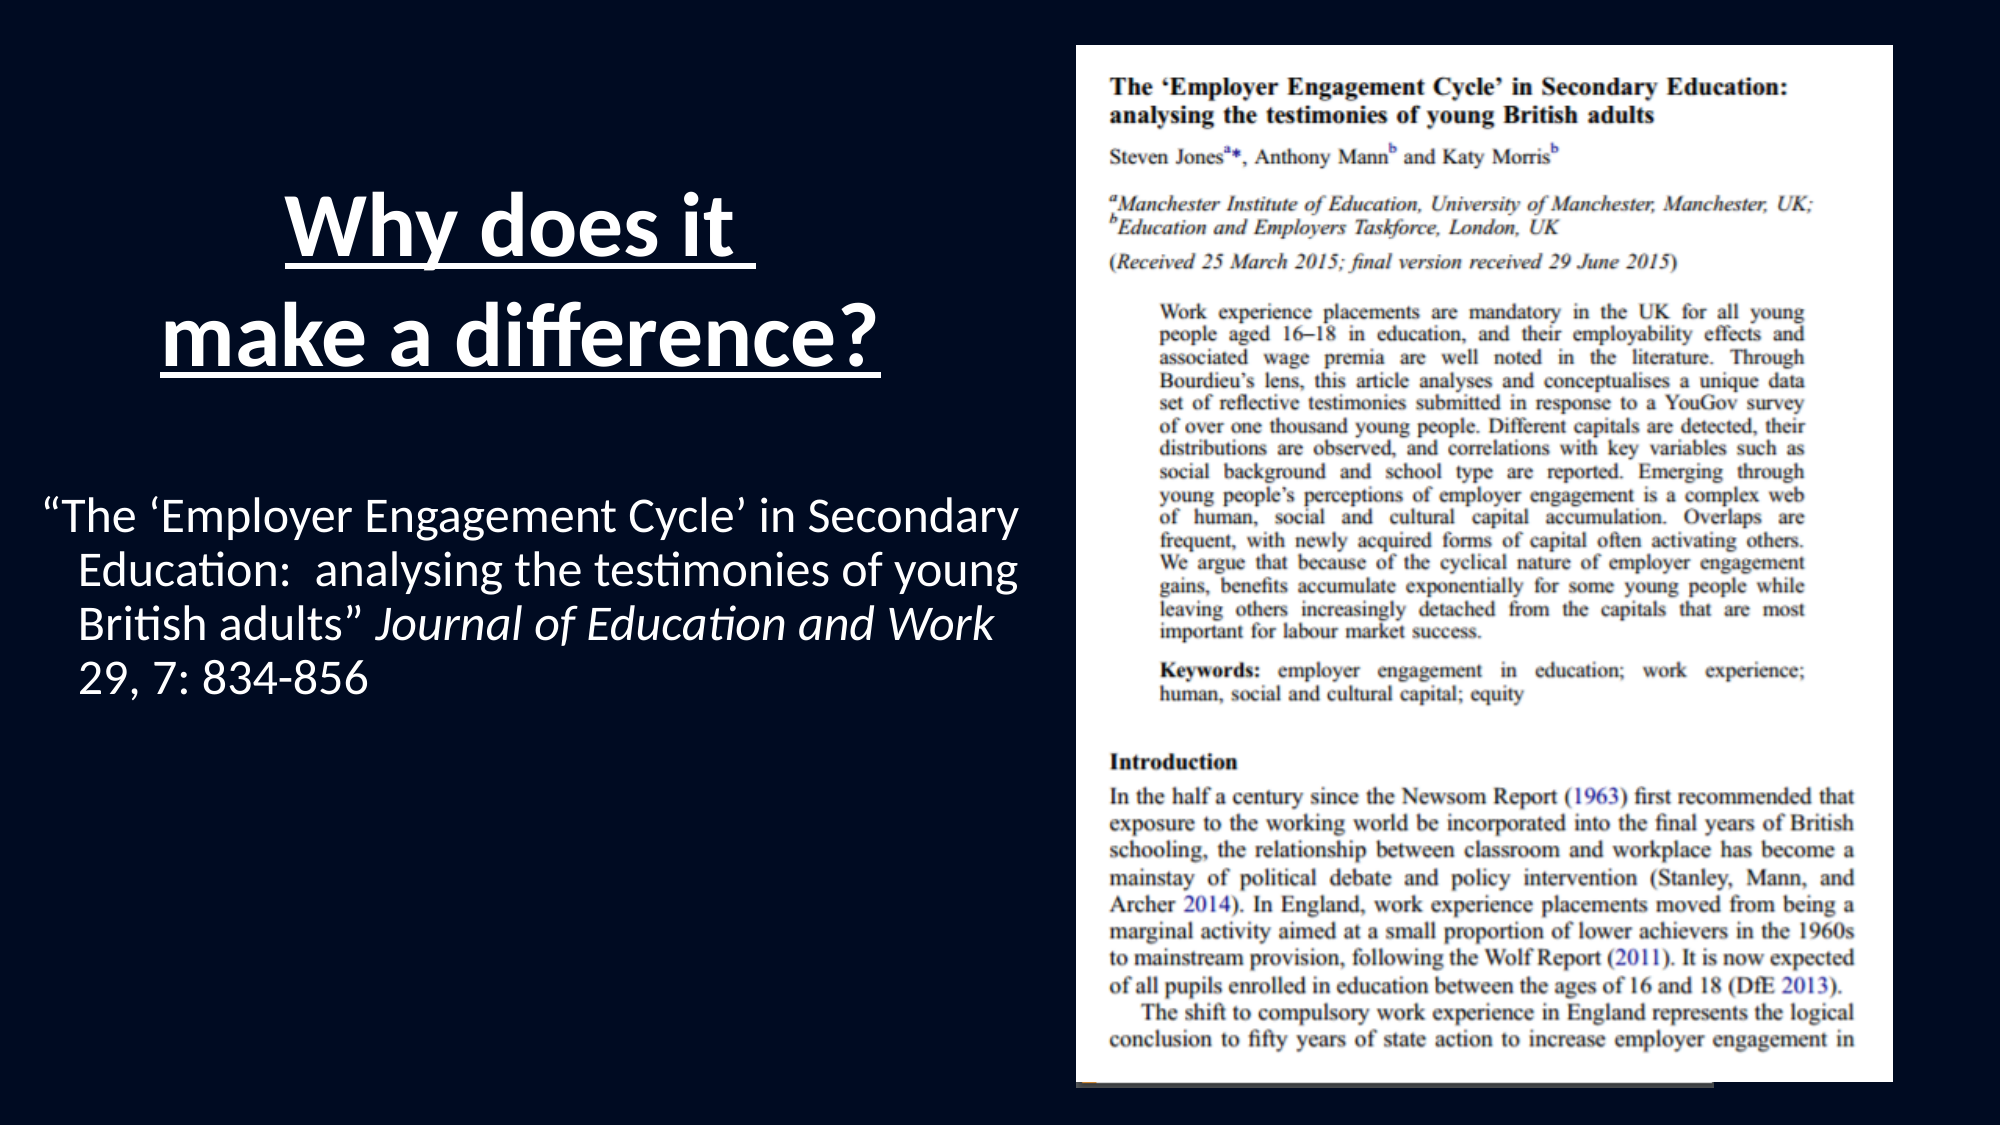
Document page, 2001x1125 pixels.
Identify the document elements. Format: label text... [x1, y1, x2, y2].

picture [1076, 45, 1893, 1088]
text_box Why does it make a difference? [25, 157, 1016, 393]
text_box “The ‘Employer Engagement Cycle’ in Secondary Education: analysing the testimonies of young British adults” Journal of Education and Work 29, 7: 834-856 [25, 474, 1041, 748]
